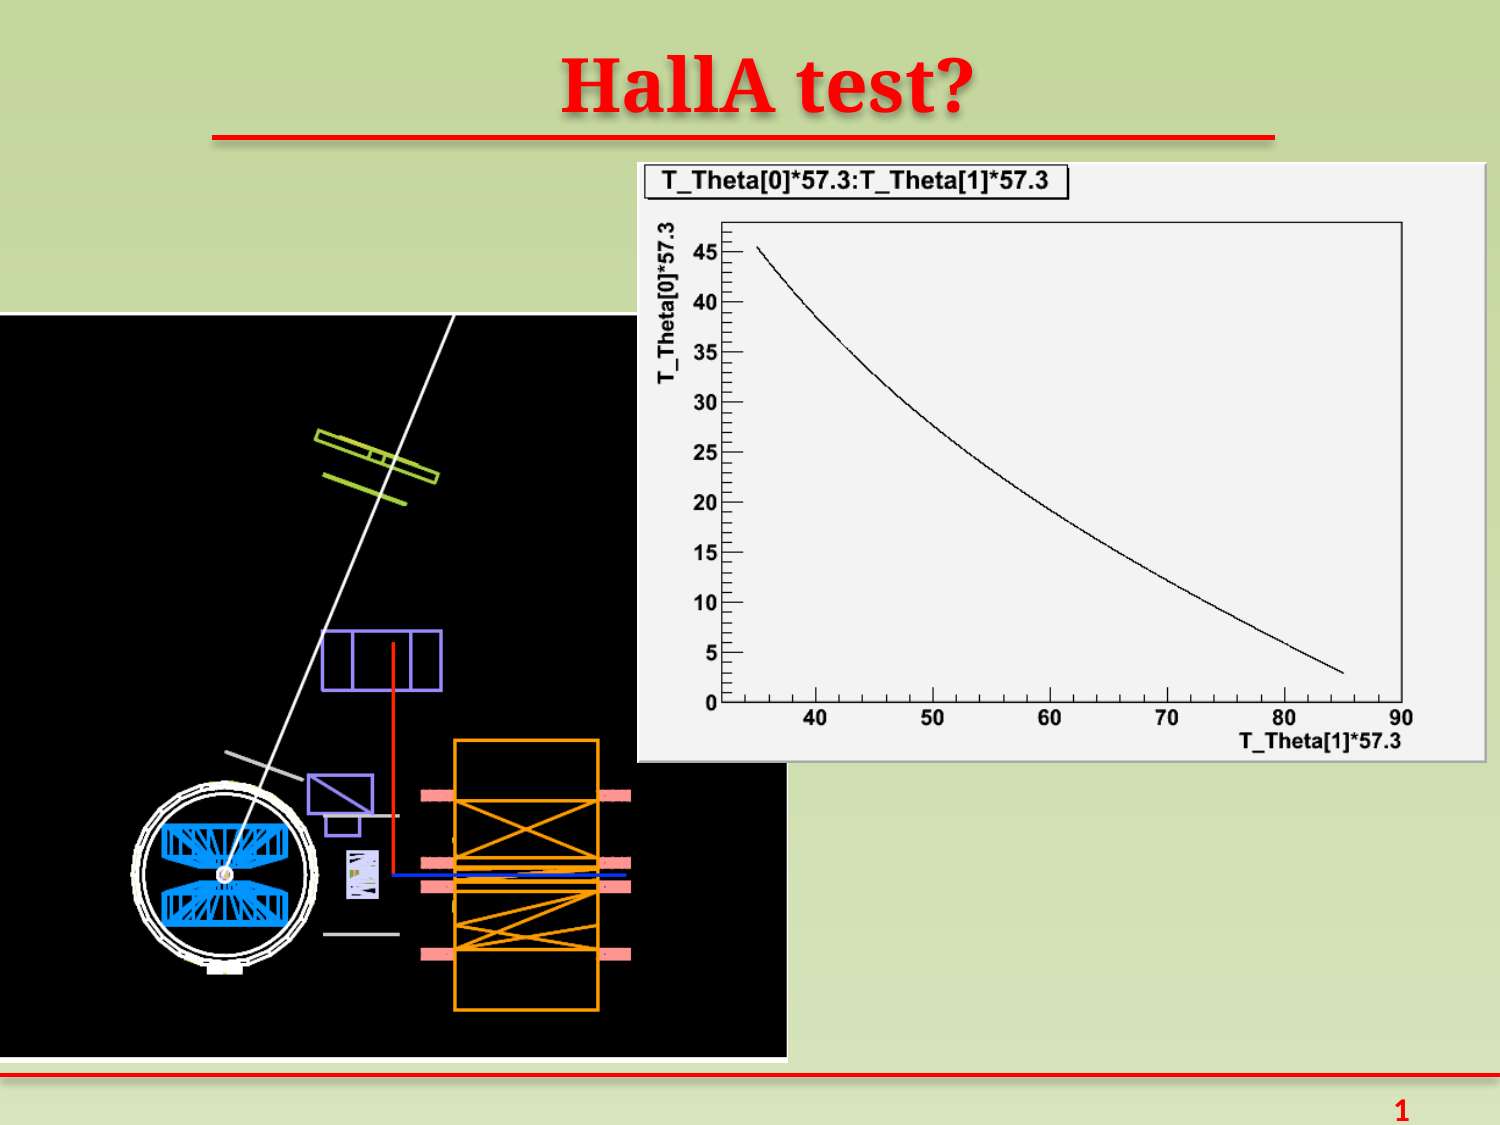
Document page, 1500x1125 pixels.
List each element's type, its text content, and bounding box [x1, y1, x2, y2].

picture [0, 162, 1487, 1063]
text_box HallA test? [545, 29, 993, 135]
slide_number 1 [1074, 1084, 1425, 1125]
